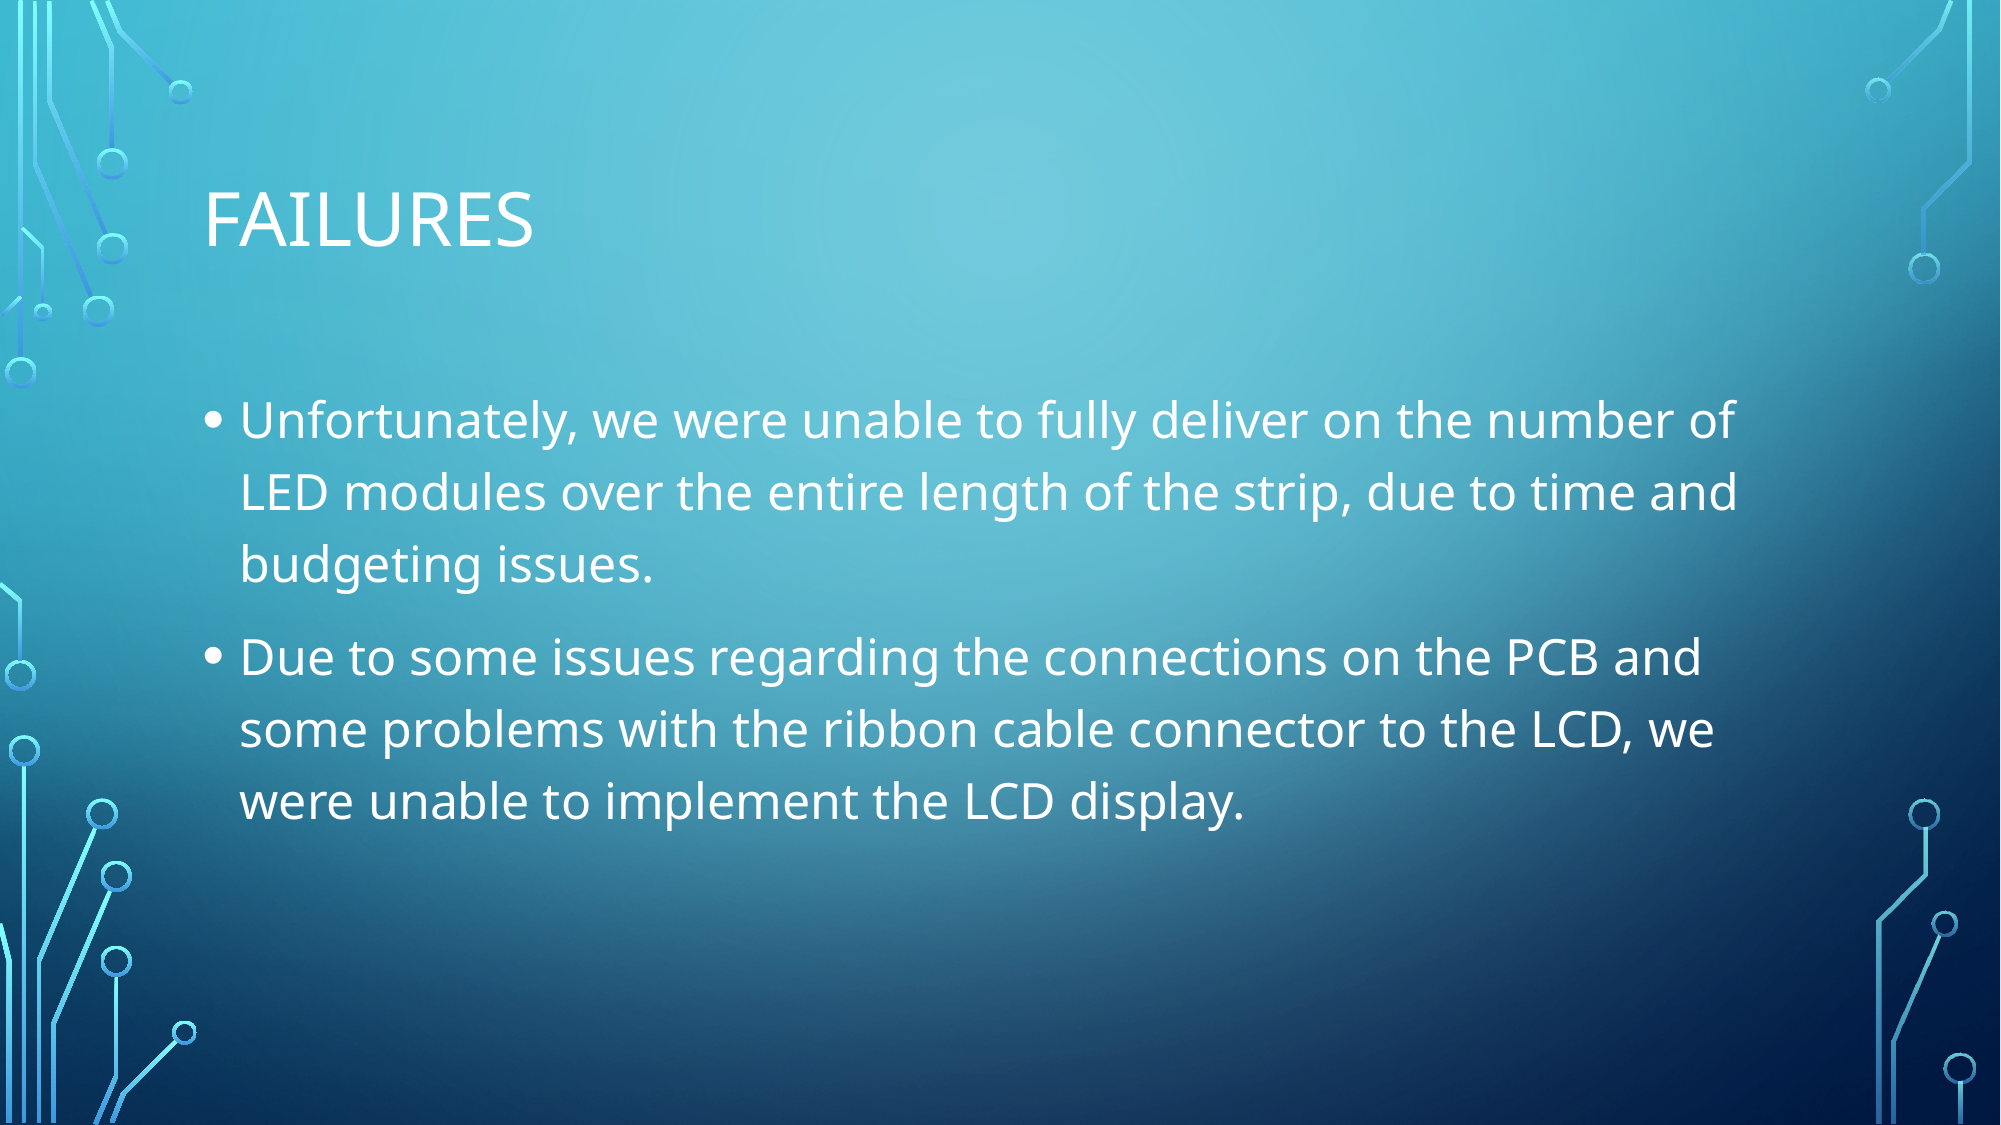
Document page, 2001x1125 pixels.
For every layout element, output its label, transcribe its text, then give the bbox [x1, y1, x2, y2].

title Failures [187, 101, 1813, 344]
list Unfortunately, we were unable to fully deliver on the number of LED modules over the entire length of the strip, due to time and budgeting issues. Due to some issues regarding the connections on the PCB and some problems with the ribbon cable connector to the LCD, we were unable to implement the LCD display. [187, 369, 1813, 950]
